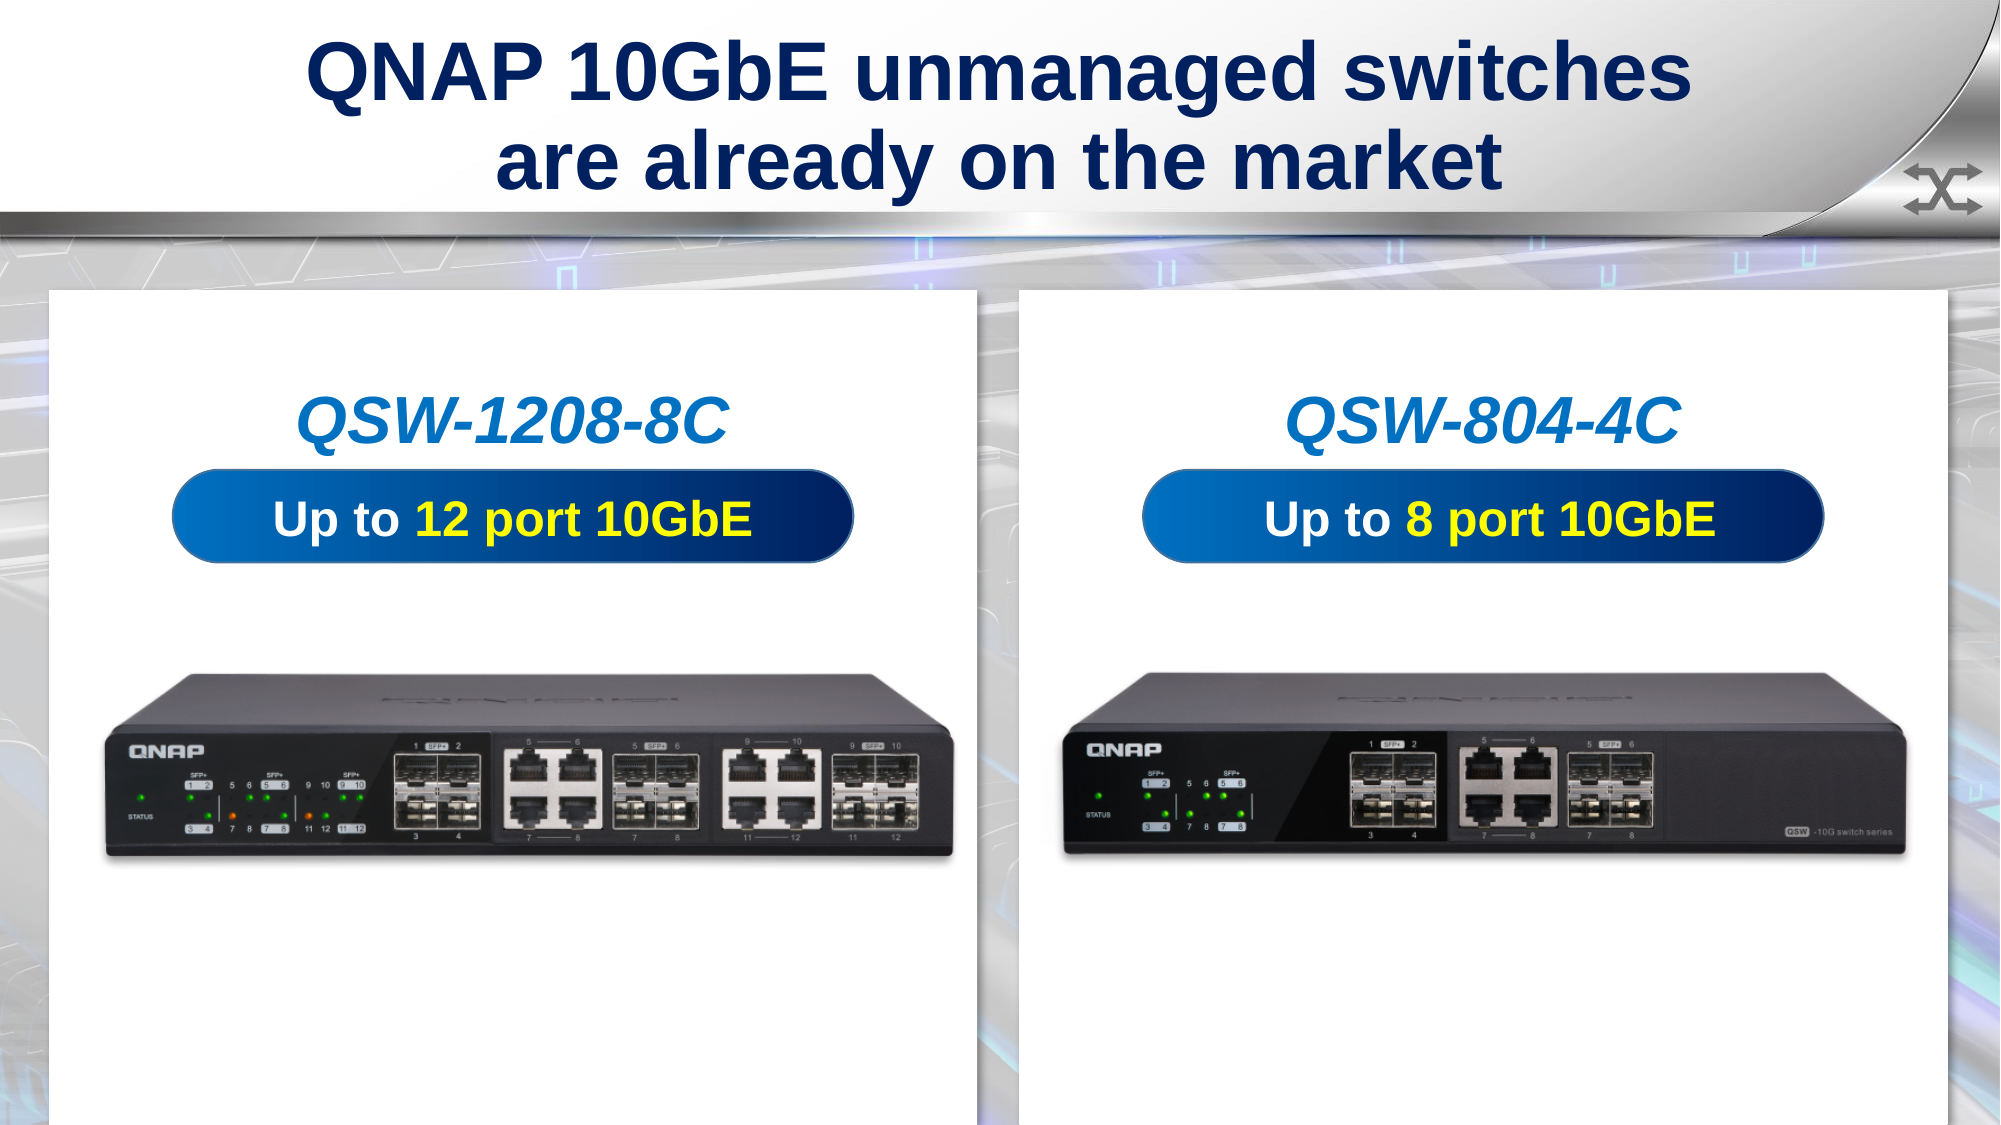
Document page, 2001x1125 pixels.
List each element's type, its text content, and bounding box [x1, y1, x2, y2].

text_box QSW-1208-8C [171, 369, 856, 465]
text_box [1018, 289, 1948, 1125]
picture [0, 237, 2000, 1125]
title QNAP 10GbE unmanaged switches are already on the market [0, 0, 2000, 237]
text_box QSW-804-4C [1141, 369, 1826, 465]
text_box Up to 12 port 10GbE [185, 468, 841, 483]
text_box Up to 8 port 10GbE [1142, 468, 1825, 512]
picture [1034, 512, 1933, 1074]
text_box [48, 289, 978, 1125]
